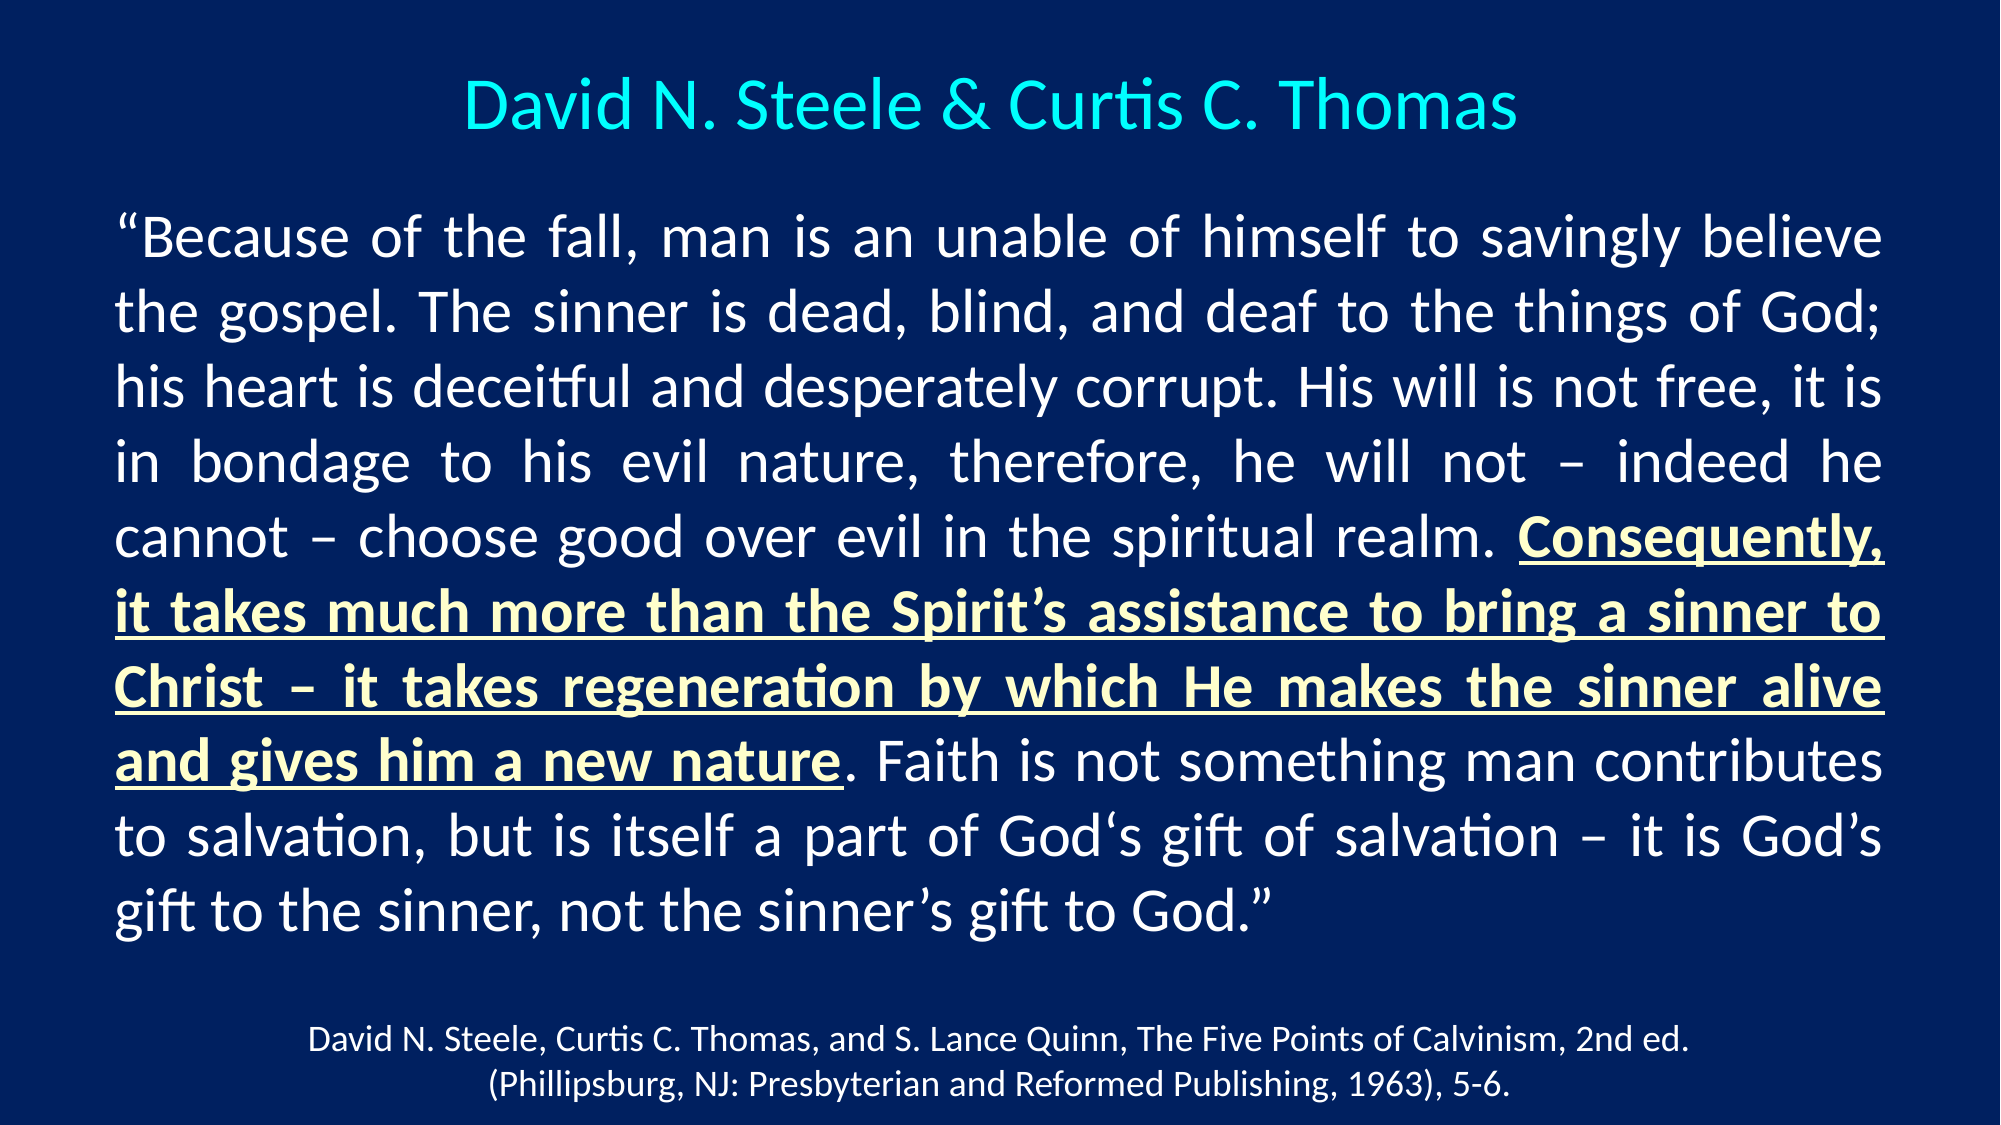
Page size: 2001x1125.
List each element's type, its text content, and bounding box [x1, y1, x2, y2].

text_box David N. Steele, Curtis C. Thomas, and S. Lance Quinn, The Five Points of Calvinism, 2nd ed. (Phillipsburg, NJ: Presbyterian and Reformed Publishing, 1963), 5-6. [279, 1006, 1720, 1112]
text_box David N. Steele & Curtis C. Thomas [430, 24, 1570, 175]
text_box “Because of the fall, man is an unable of himself to savingly believe the gospel. The sinner is dead, blind, and deaf to the things of God; his heart is deceitful and desperately corrupt. His will is not free, it is in bondage to his evil nature, therefore, he will not – indeed he cannot – choose good over evil in the spiritual realm. Consequently, it takes much more than the Spirit’s assistance to bring a sinner to Christ – it takes regeneration by which He makes the sinner alive and gives him a new nature. Faith is not something man contributes to salvation, but is itself a part of God‘s gift of salvation – it is God’s gift to the sinner, not the sinner’s gift to God.” [99, 187, 1900, 963]
